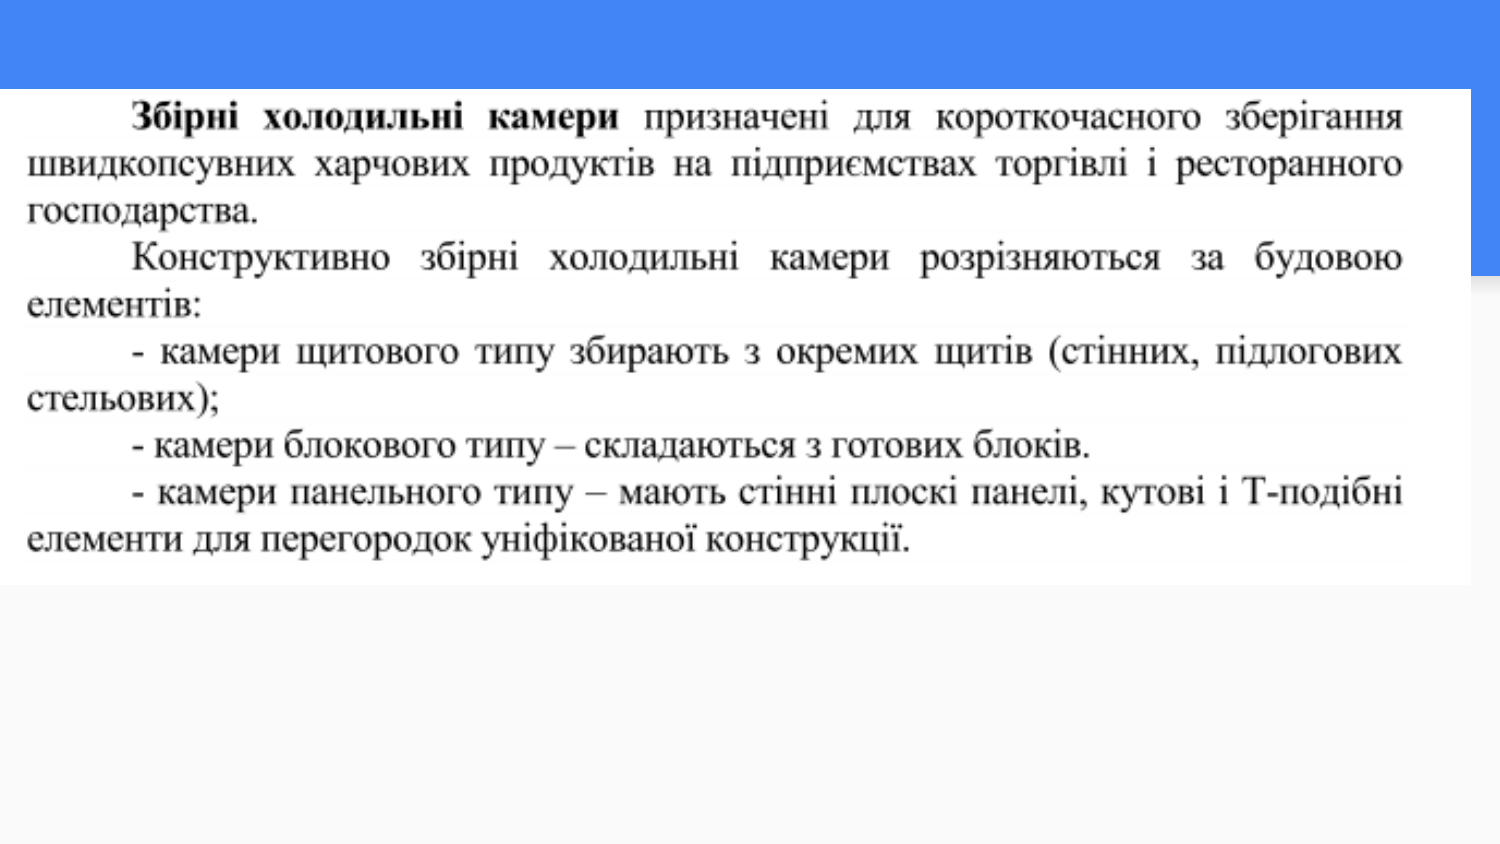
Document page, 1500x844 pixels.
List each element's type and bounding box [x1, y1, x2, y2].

picture [0, 89, 1471, 585]
